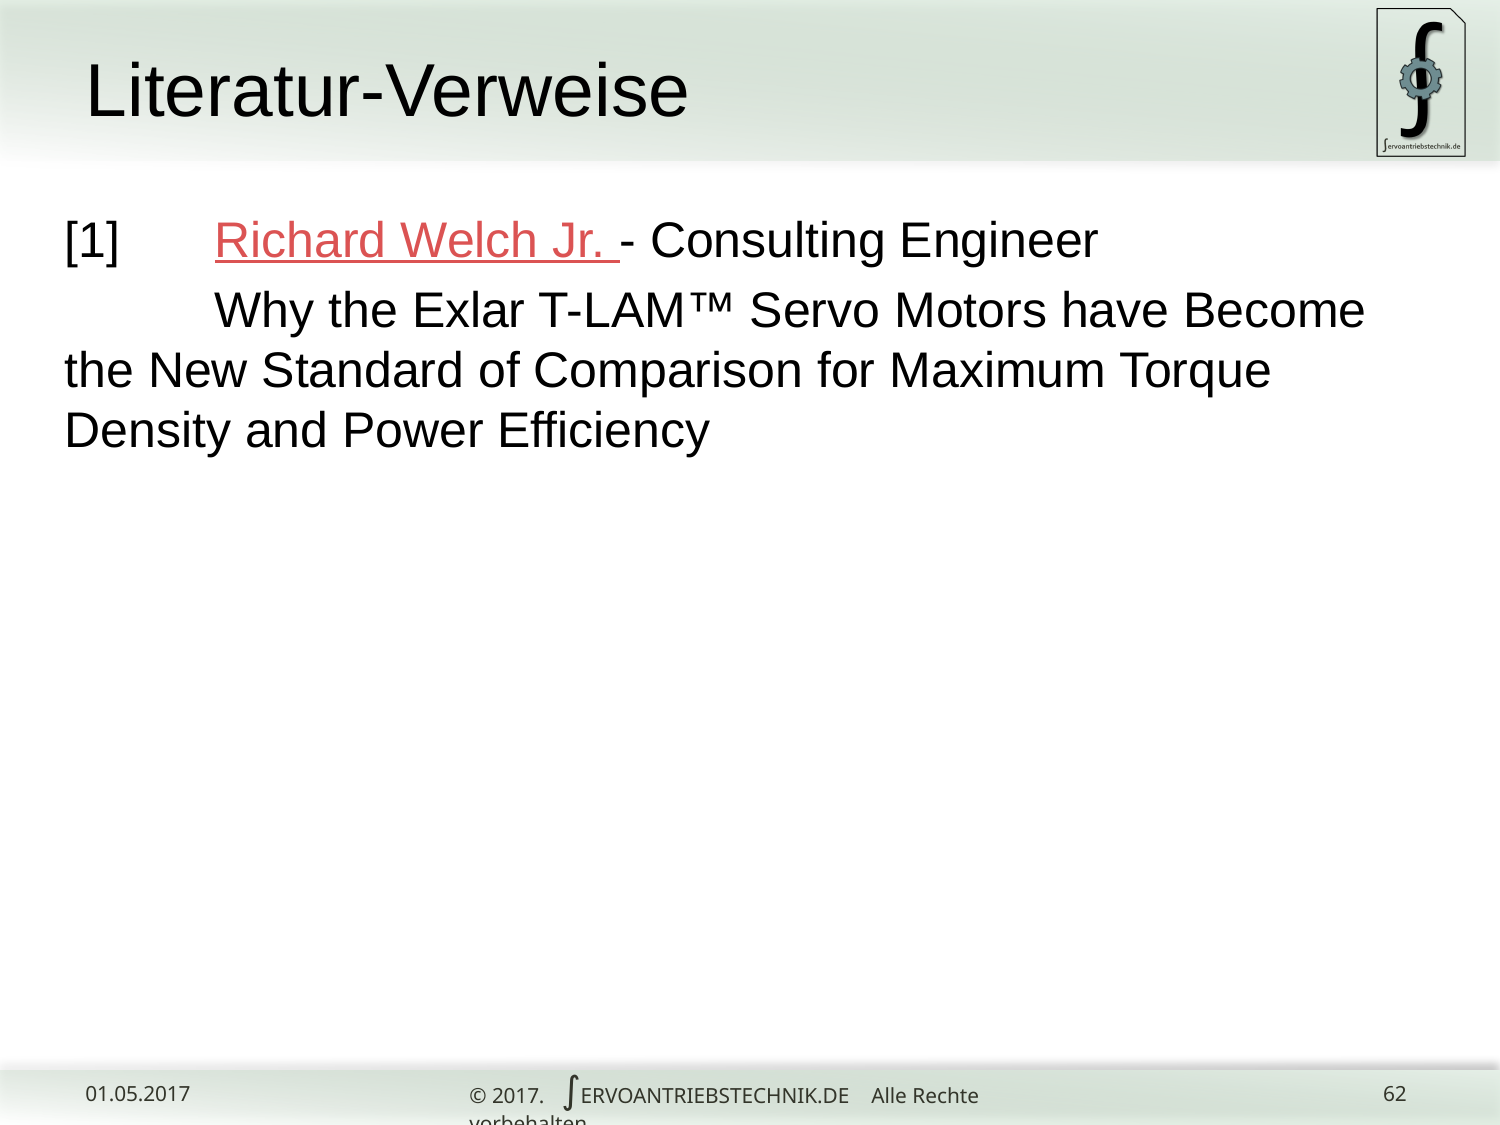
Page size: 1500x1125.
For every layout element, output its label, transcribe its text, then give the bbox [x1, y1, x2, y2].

picture [1376, 7, 1466, 157]
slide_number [70, 1073, 215, 1118]
footer © 2017. ∫ERVOANTRIEBSTECHNIK.DE Alle Rechte vorbehalten. [454, 1058, 1081, 1125]
title Literatur-Verweise [70, 11, 1422, 162]
text_box [1] Richard Welch Jr. - Consulting Engineer Why the Exlar T-LAM™ Servo Motors have Become the New Standard of Comparison for Maximum Torque Density and Power Efficiency [50, 200, 1447, 525]
slide_number 62 [1296, 1073, 1422, 1106]
